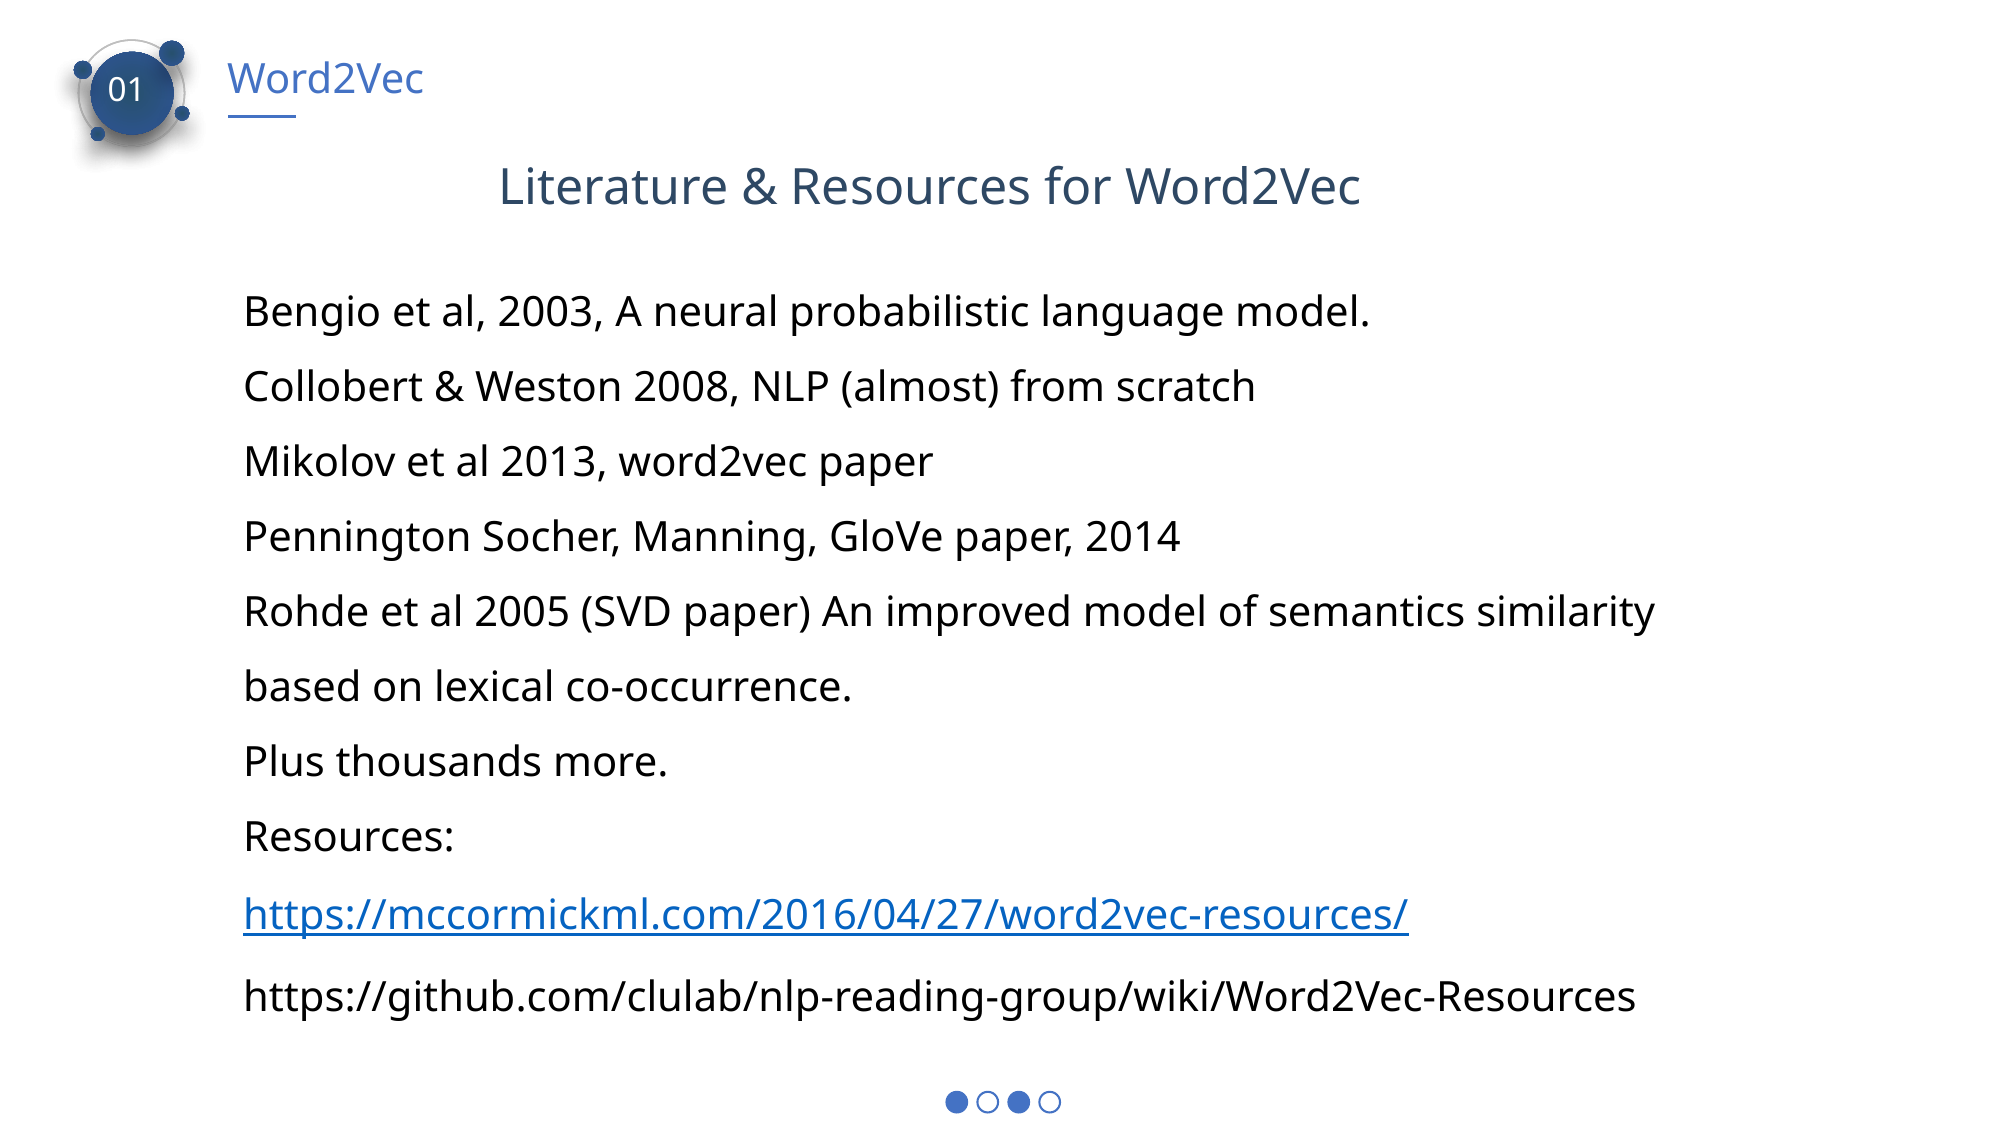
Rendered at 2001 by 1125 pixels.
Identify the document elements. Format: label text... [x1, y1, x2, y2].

text_box Word2Vec [212, 44, 440, 110]
text_box Bengio et al, 2003, A neural probabilistic language model. Collobert & Weston 2008, NLP (almost) from scratch Mikolov et al 2013, word2vec paper Pennington Socher, Manning, GloVe paper, 2014 Rohde et al 2005 (SVD paper) An improved model of semantics similarity based on lexical co-occurrence. Plus thousands more. Resources: https://mccormickml.com/2016/04/27/word2vec-resources/ https://github.com/clulab/nlp-reading-group/wiki/Word2Vec-Resources [228, 251, 1793, 1103]
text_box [73, 40, 190, 147]
text_box Literature & Resources for Word2Vec [483, 116, 2000, 222]
